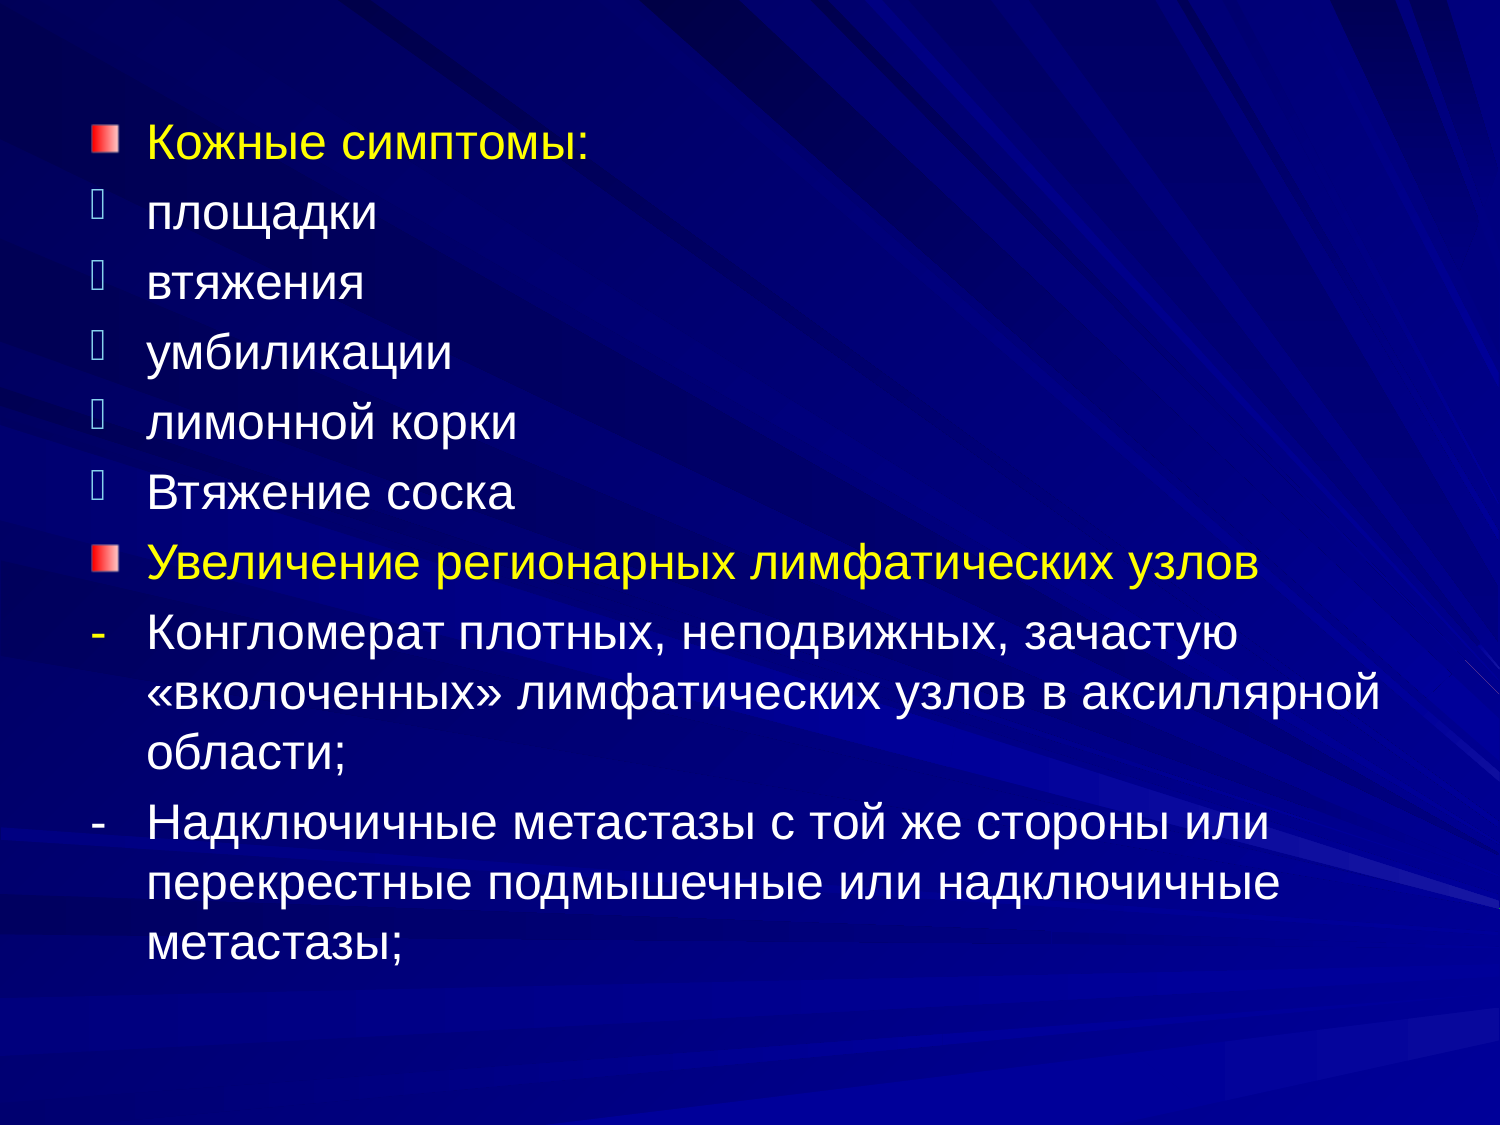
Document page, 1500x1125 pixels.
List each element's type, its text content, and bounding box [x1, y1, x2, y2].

list Кожные симптомы: площадки втяжения умбиликации лимонной корки Втяжение соска Увеличение регионарных лимфатических узлов - Конгломерат плотных, неподвижных, зачастую «вколоченных» лимфатических узлов в аксиллярной области; - Надключичные метастазы с той же стороны или перекрестные подмышечные или надключичные метастазы; [74, 101, 1426, 1006]
picture [90, 543, 122, 575]
picture [90, 123, 122, 156]
